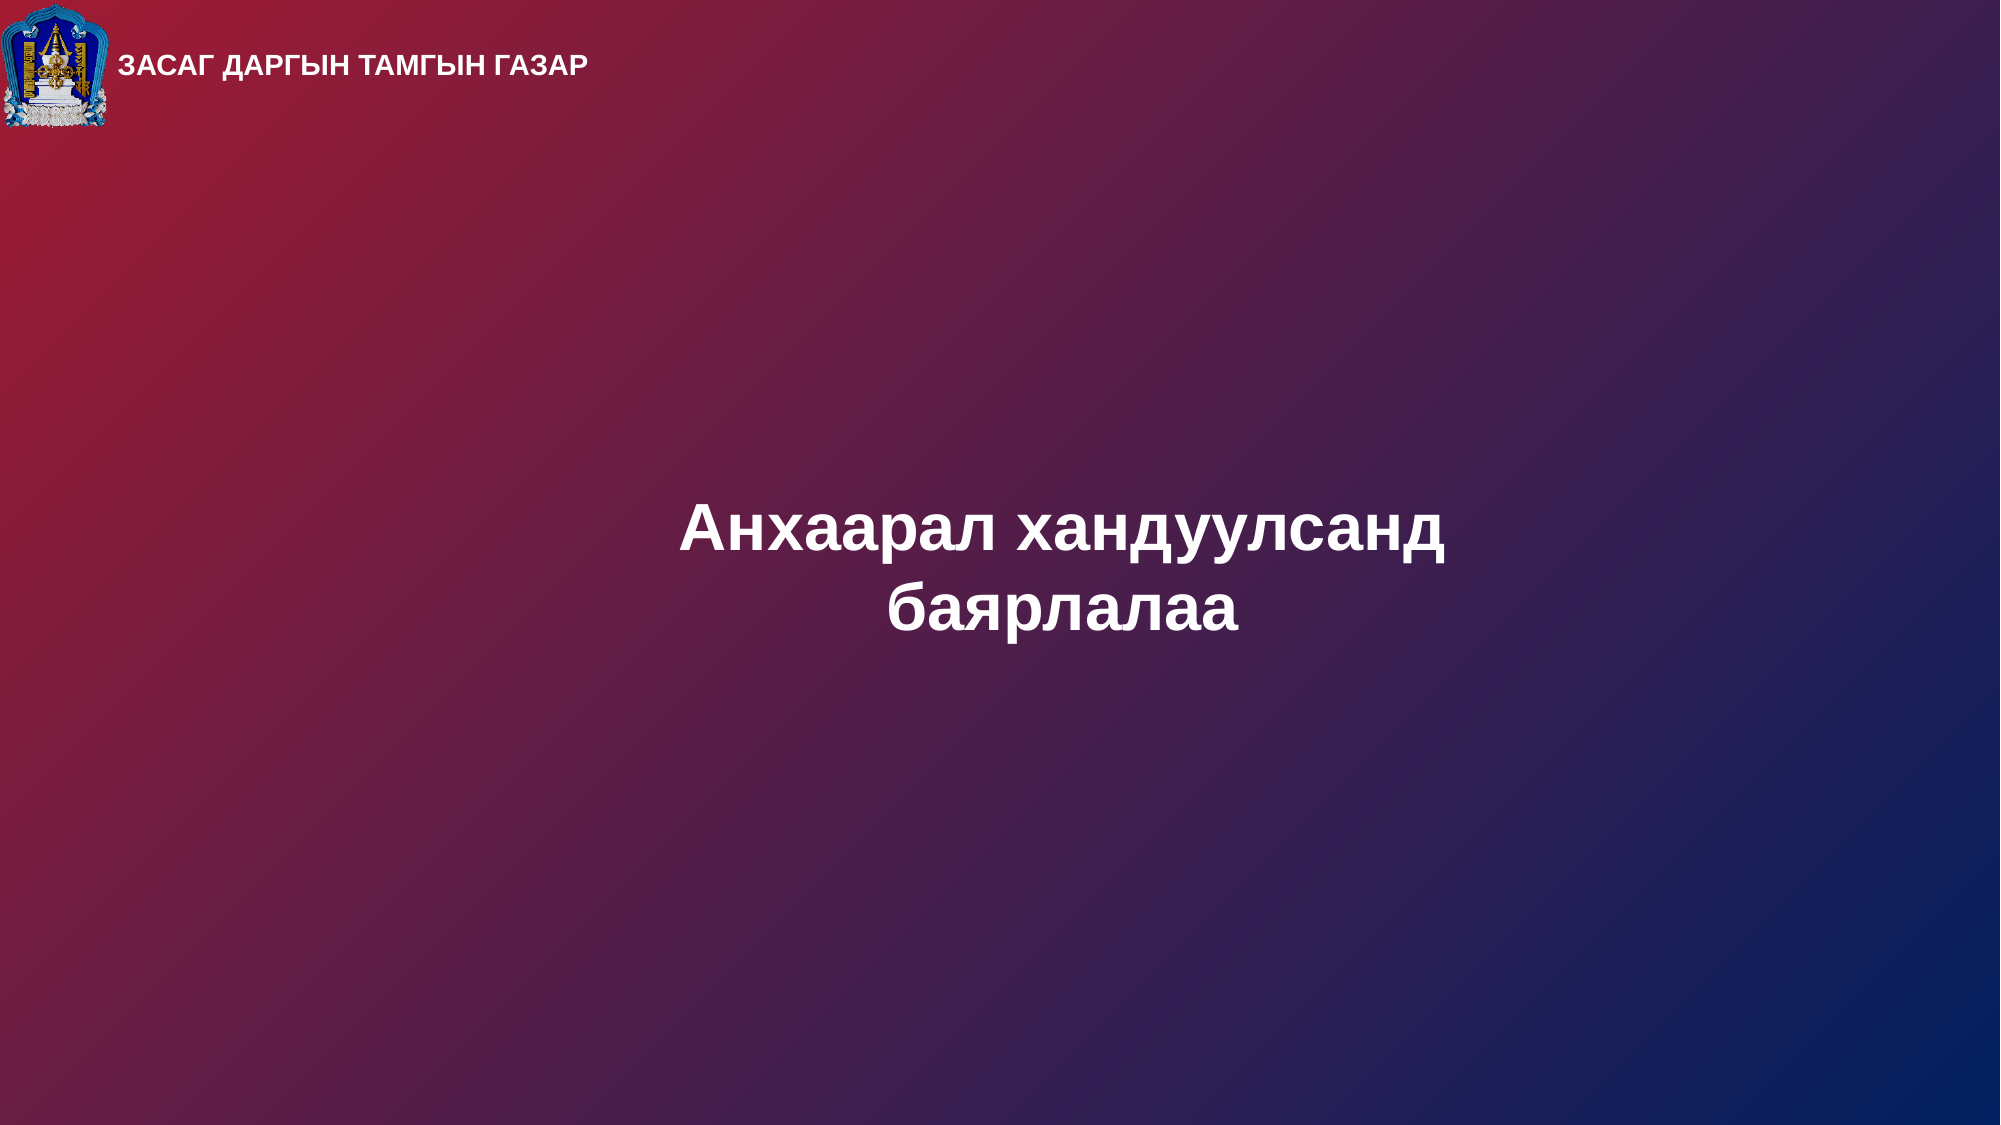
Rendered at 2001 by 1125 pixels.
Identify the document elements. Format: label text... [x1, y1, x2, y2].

text_box Анхаарал хандуулсанд баярлалаа [510, 476, 1616, 652]
picture [0, 0, 109, 129]
text_box ЗАСАГ ДАРГЫН ТАМГЫН ГАЗАР [109, 47, 619, 89]
